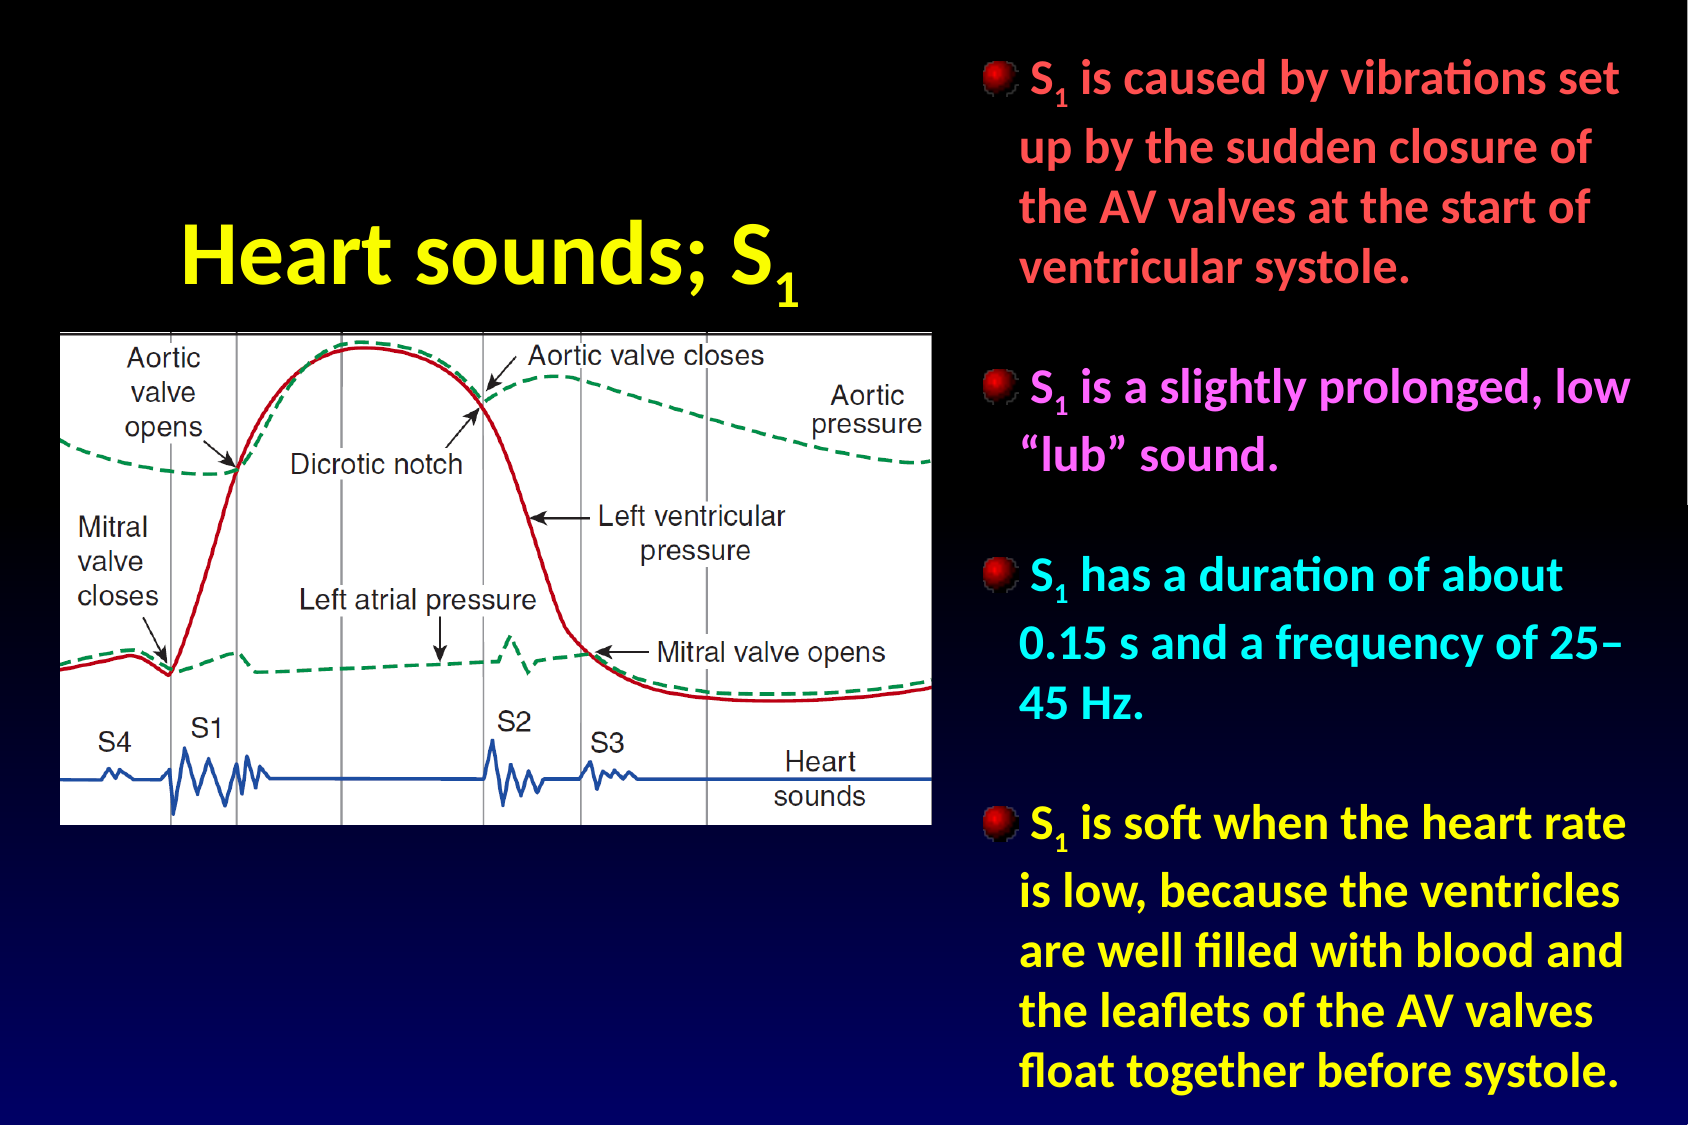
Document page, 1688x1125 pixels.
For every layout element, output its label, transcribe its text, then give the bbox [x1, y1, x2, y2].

picture [983, 557, 1019, 593]
picture [983, 806, 1019, 842]
text_box [49, 313, 968, 1083]
picture [983, 61, 1019, 97]
text_box S1 is caused by vibrations set up by the sudden closure of the AV valves at the start of ventricular systole. S1 is a slightly prolonged, low “lub” sound. S1 has a duration of about 0.15 s and a frequency of 25–45 Hz. S1 is soft when the heart rate is low, because the ventricles are well filled with blood and the leaflets of the AV valves float together before systole. [968, 37, 1669, 1106]
picture [59, 332, 932, 826]
text_box Heart sounds; S1 [50, 185, 932, 326]
picture [983, 369, 1019, 405]
